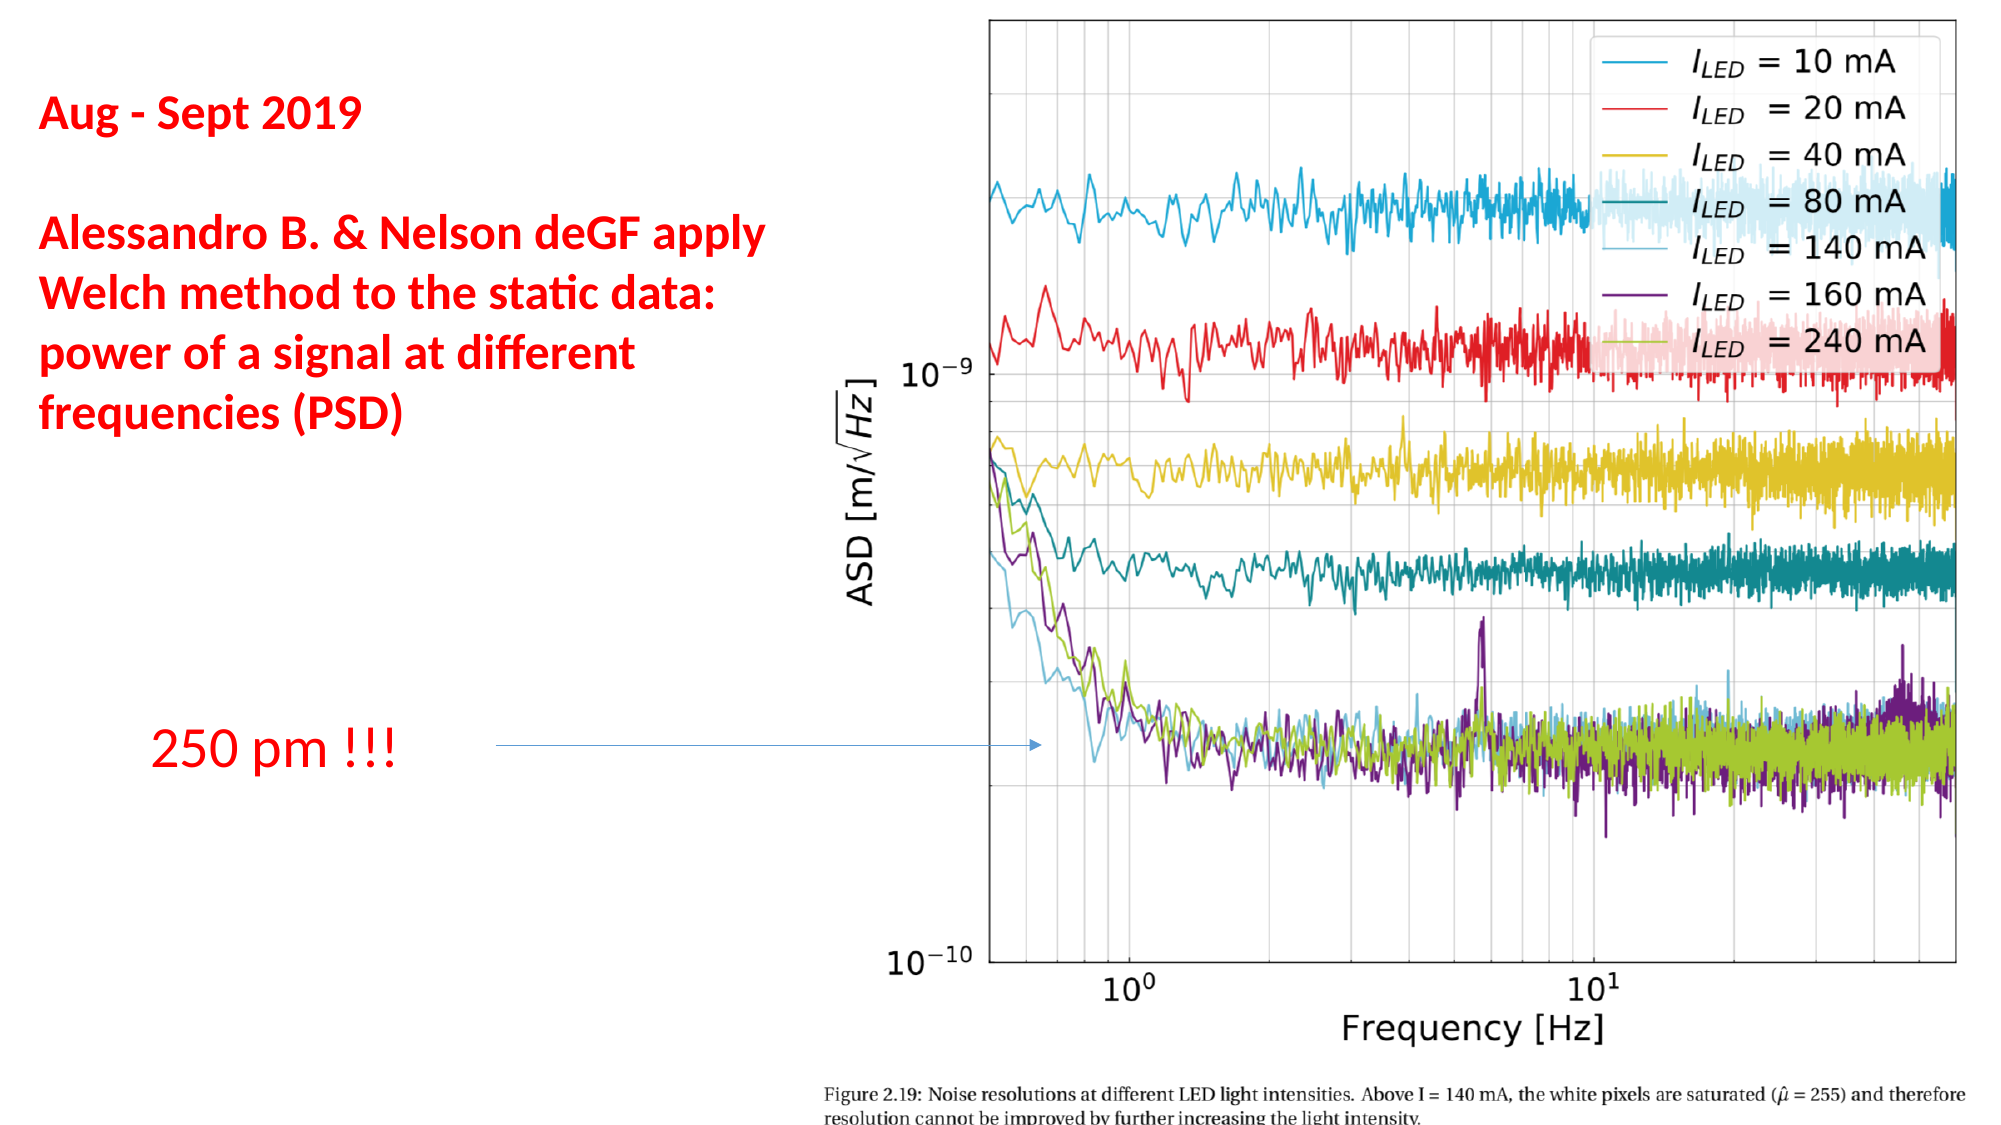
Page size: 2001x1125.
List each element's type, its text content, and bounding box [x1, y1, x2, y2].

text_box 250 pm !!! [135, 702, 415, 787]
picture [808, 0, 2000, 1125]
text_box Aug - Sept 2019 Alessandro B. & Nelson deGF apply Welch method to the static data: power of a signal at different frequencies (PSD) [23, 72, 808, 507]
